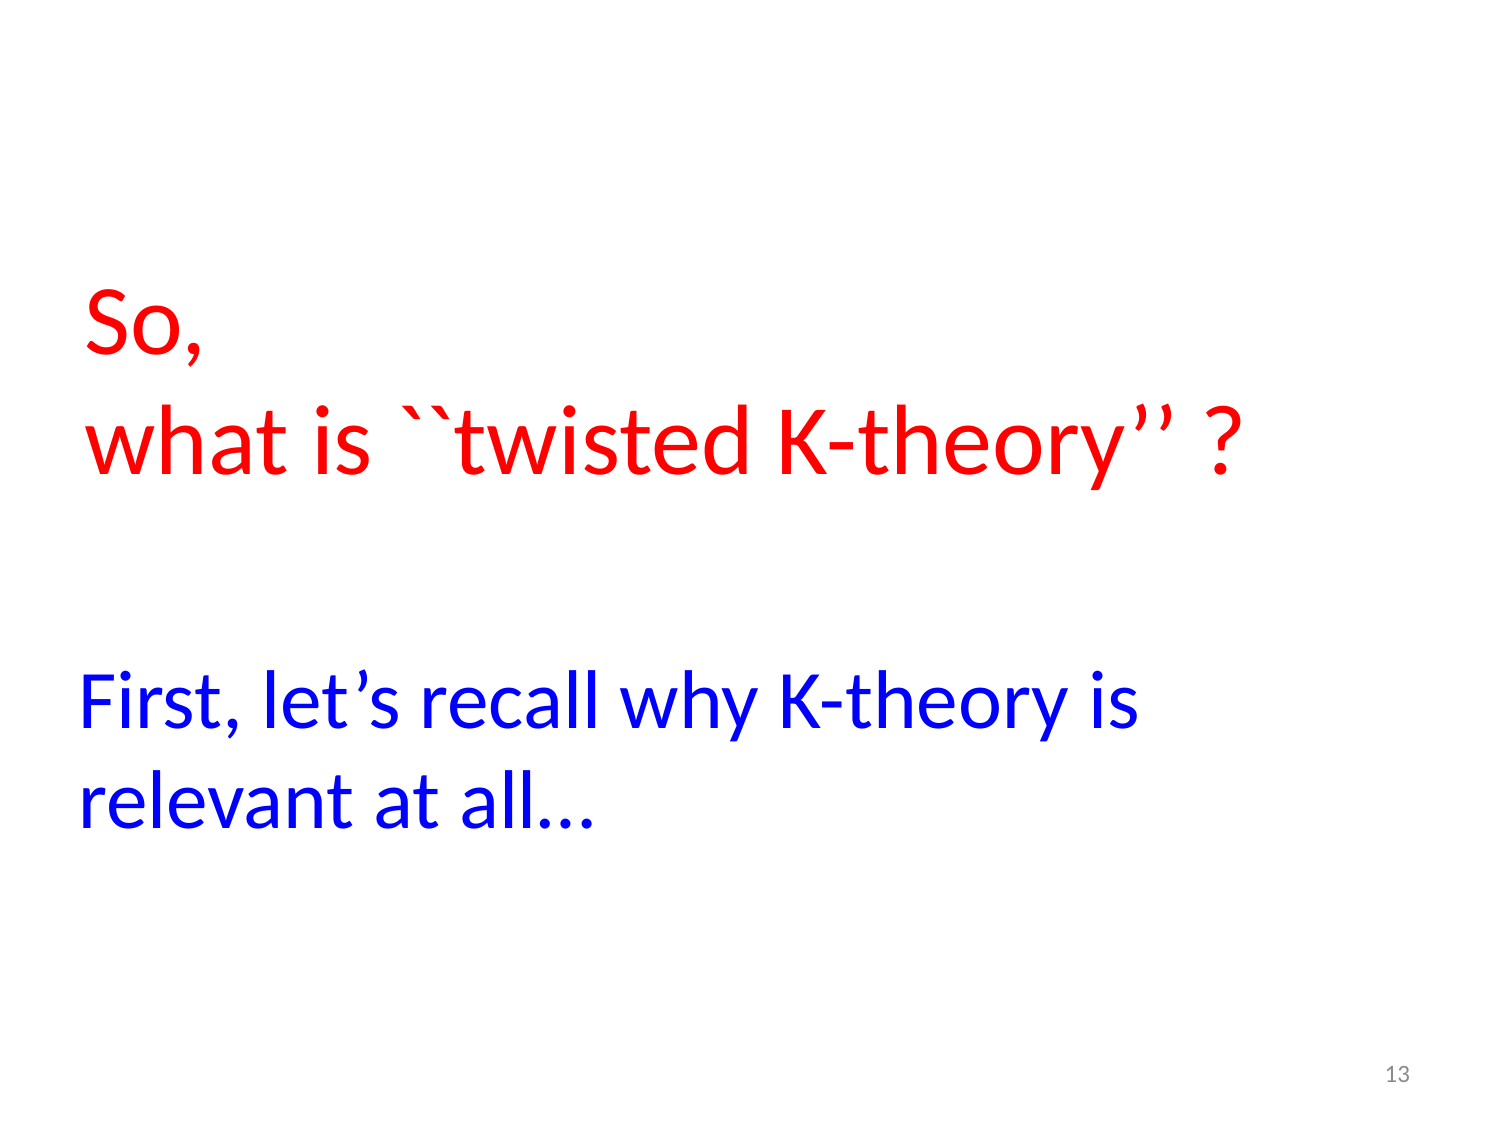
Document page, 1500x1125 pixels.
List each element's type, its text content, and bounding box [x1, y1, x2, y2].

text_box So, what is ``twisted K-theory’’ ? [69, 247, 1406, 503]
slide_number 13 [1074, 1042, 1425, 1103]
text_box First, let’s recall why K-theory is relevant at all… [63, 638, 1273, 853]
